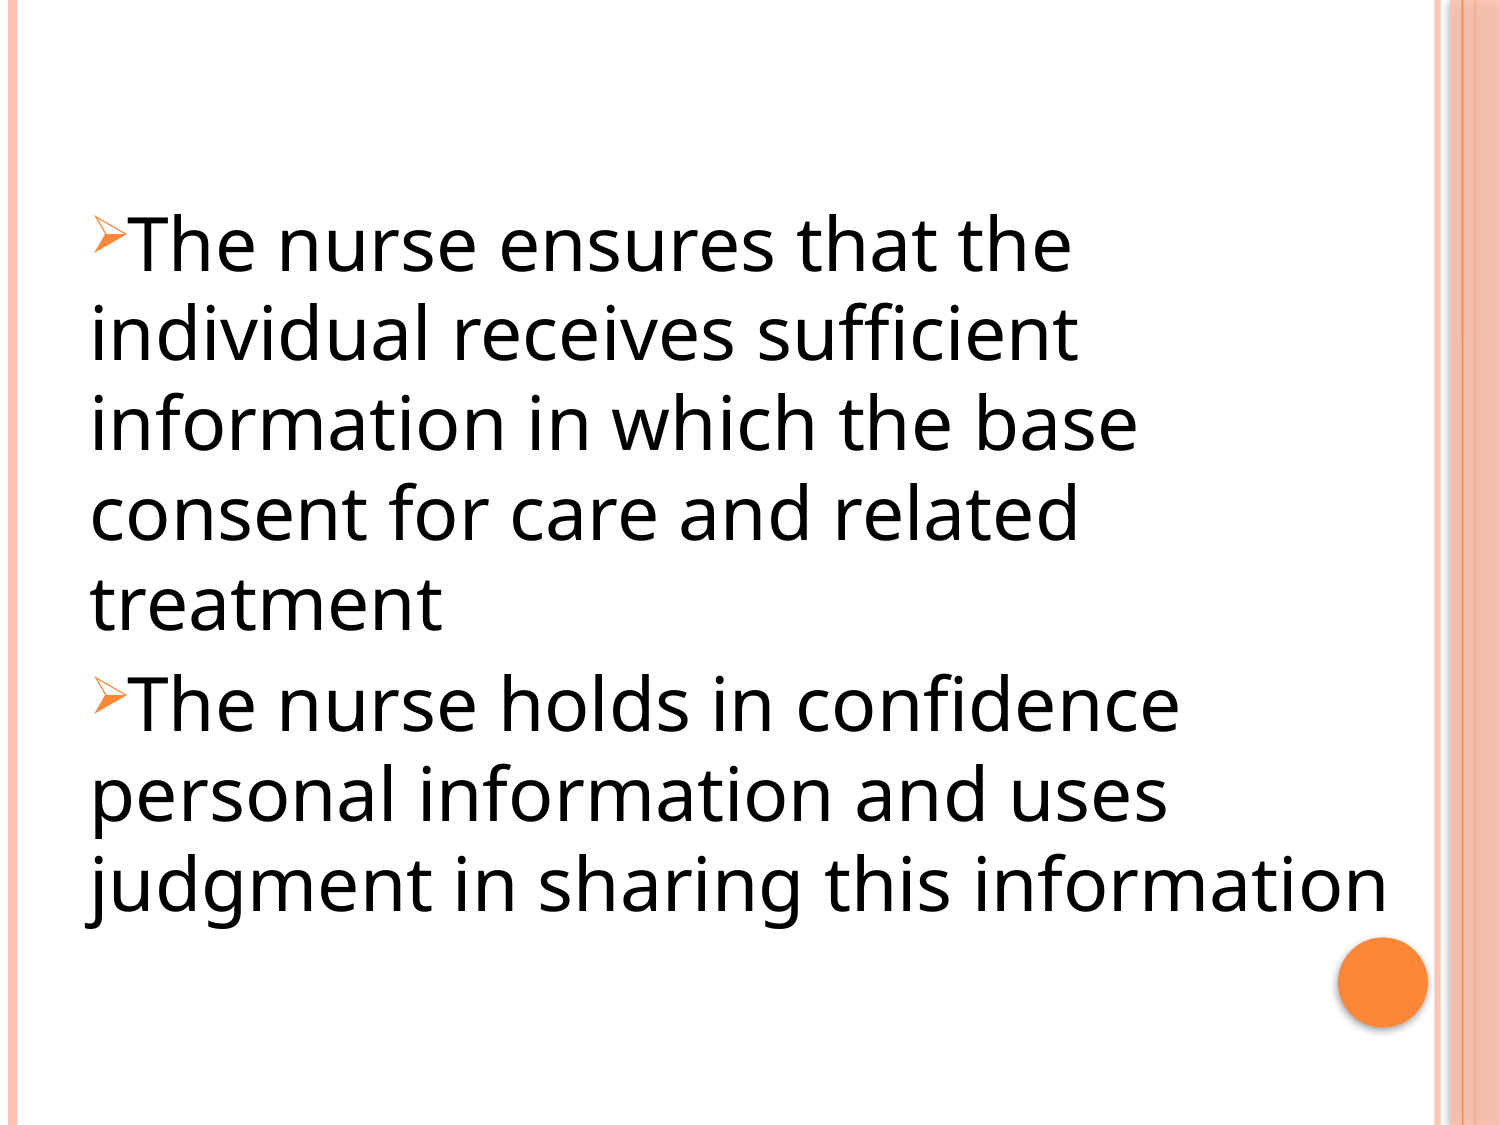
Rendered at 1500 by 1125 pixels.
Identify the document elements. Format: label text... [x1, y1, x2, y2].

list The nurse ensures that the individual receives sufficient information in which the base consent for care and related treatment The nurse holds in confidence personal information and uses judgment in sharing this information [75, 87, 1425, 1005]
